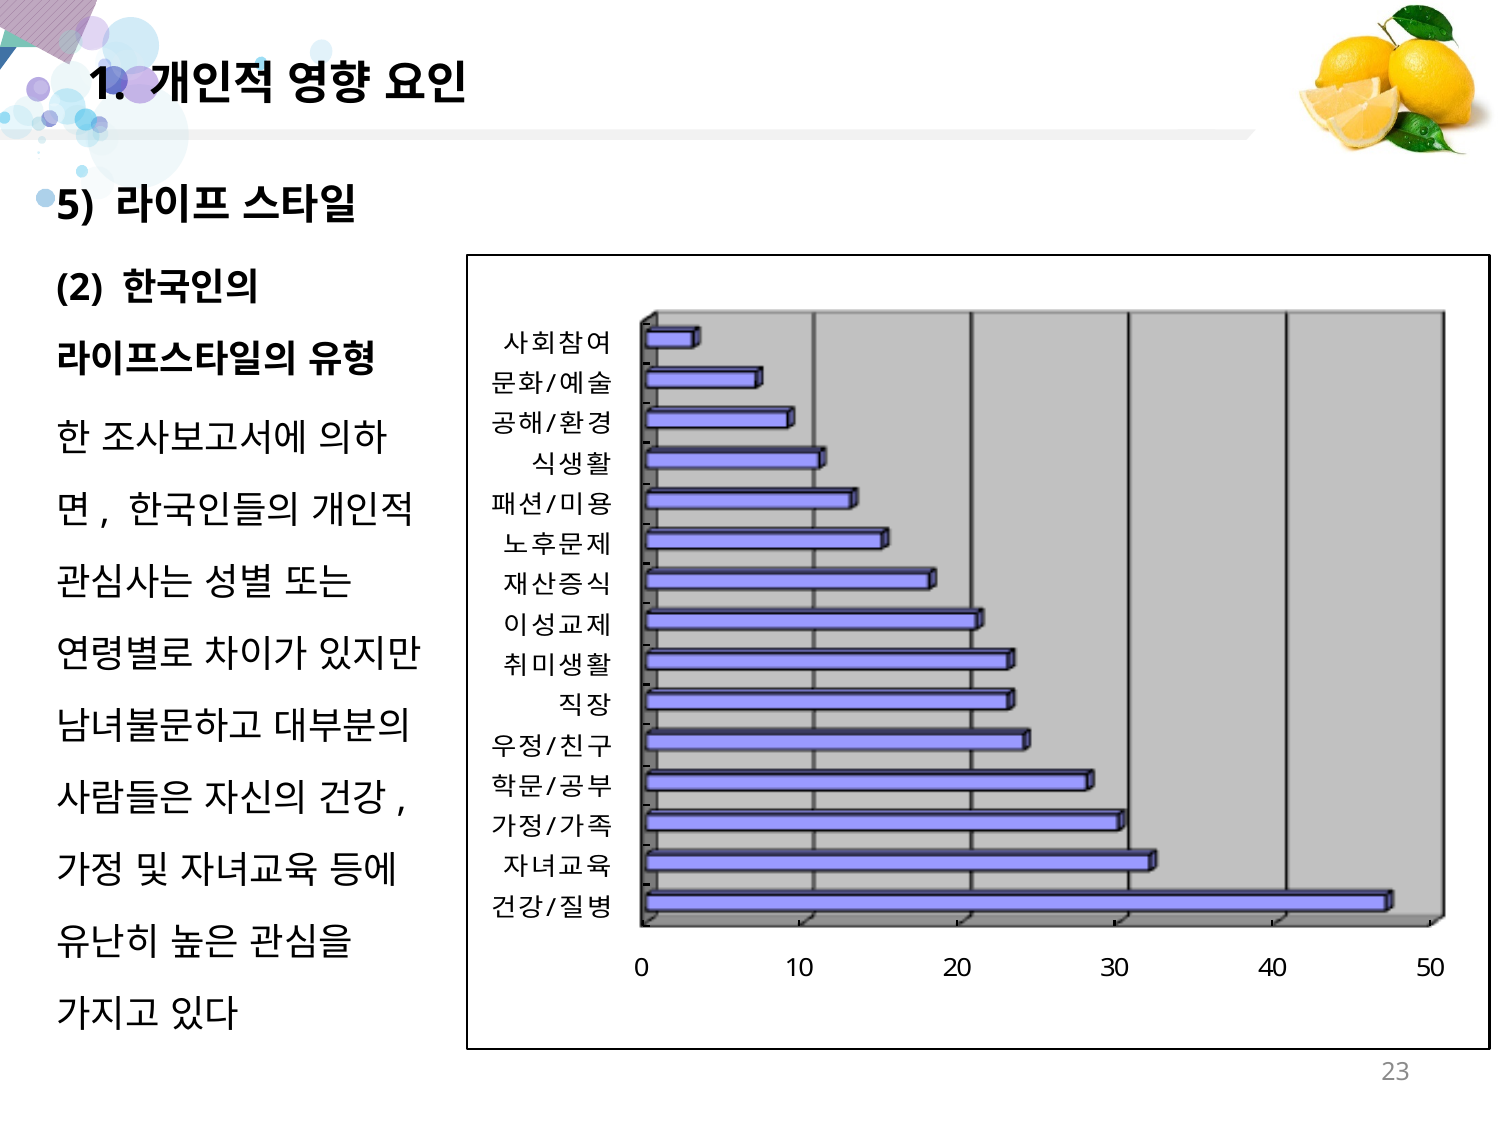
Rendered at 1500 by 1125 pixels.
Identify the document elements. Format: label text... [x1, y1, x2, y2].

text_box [454, 243, 1500, 1059]
slide_number 23 [1074, 1067, 1425, 1103]
picture [1289, 0, 1498, 164]
list 5) 라이프 스타일 (2) 한국인의 라이프스타일의 유형 한 조사보고서에 의하면, 한국인들의 개인적 관심사는 성별 또는 연령별로 차이가 있지만 남녀불문하고 대부분의 사람들은 자신의 건강, 가정 및 자녀교육 등에 유난히 높은 관심을 가지고 있다 [41, 160, 455, 1125]
text_box 1. 개인적 영향 요인 [71, 35, 1456, 128]
